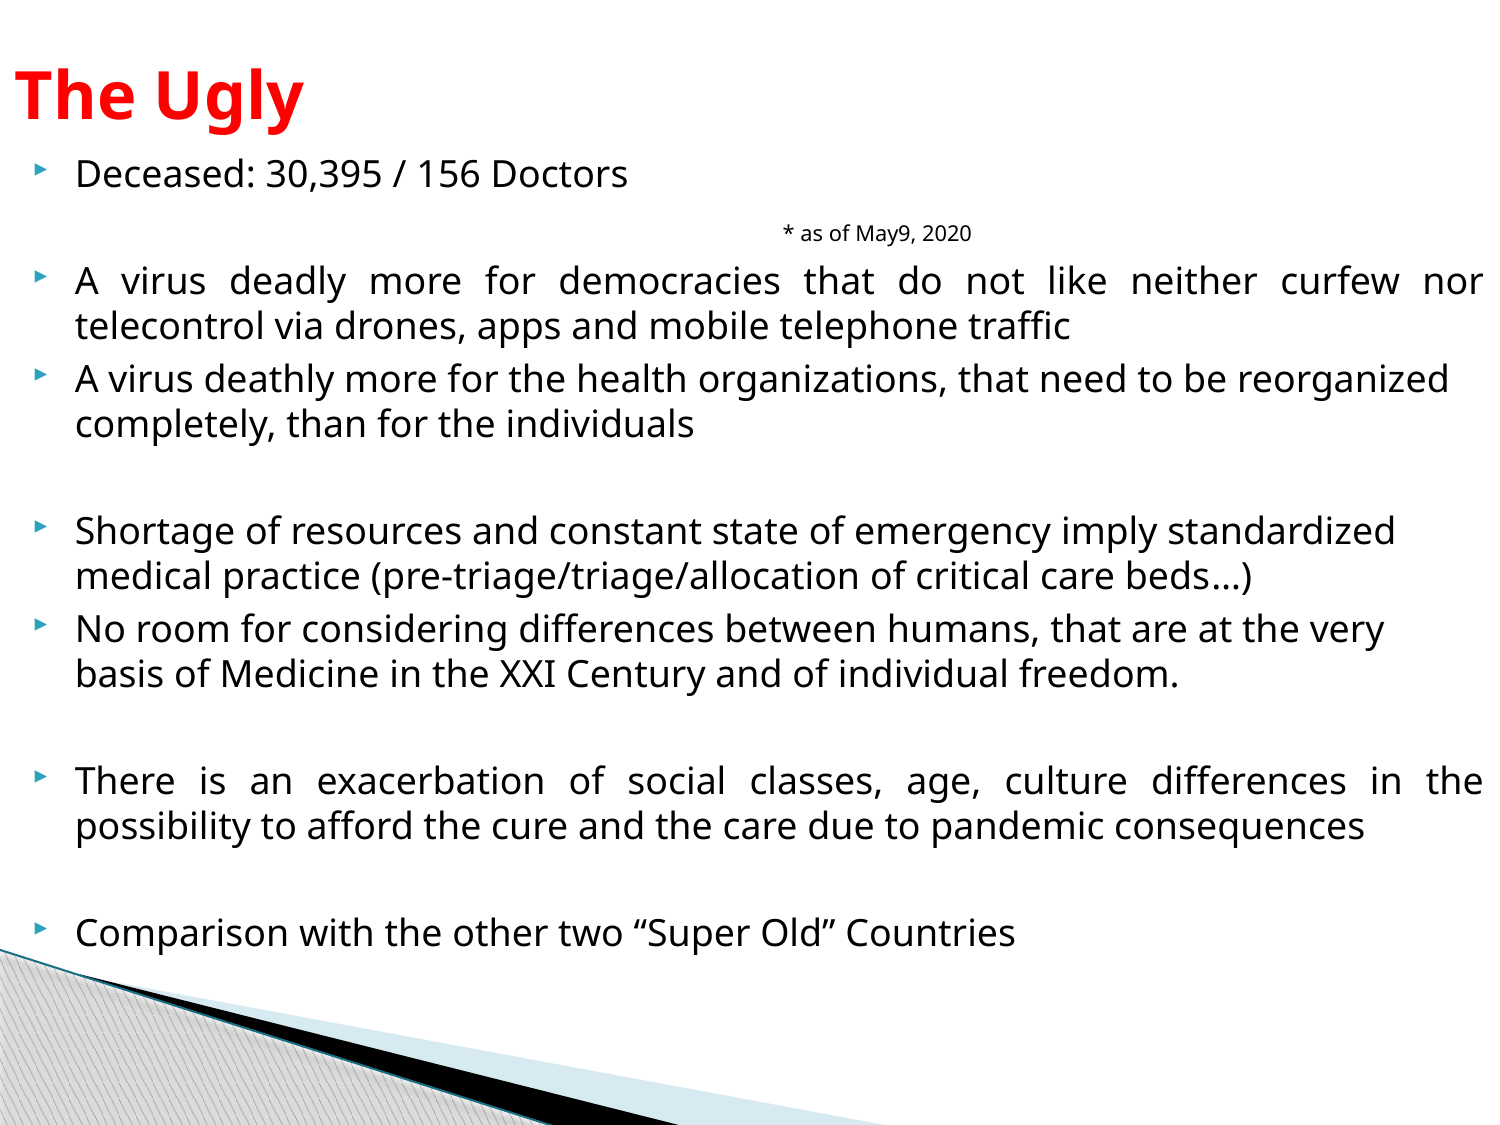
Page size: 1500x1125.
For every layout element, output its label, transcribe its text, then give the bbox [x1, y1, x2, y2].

text_box The Ugly [0, 45, 1500, 233]
text_box Deceased: 30,395 / 156 Doctors * as of May9, 2020 A virus deadly more for democracies that do not like neither curfew nor telecontrol via drones, apps and mobile telephone traffic A virus deathly more for the health organizations, that need to be reorganized completely, than for the individuals Shortage of resources and constant state of emergency imply standardized medical practice (pre-triage/triage/allocation of critical care beds…) No room for considering differences between humans, that are at the very basis of Medicine in the XXI Century and of individual freedom. There is an exacerbation of social classes, age, culture differences in the possibility to afford the cure and the care due to pandemic consequences Comparison with the other two “Super Old” Countries [0, 233, 1500, 1056]
